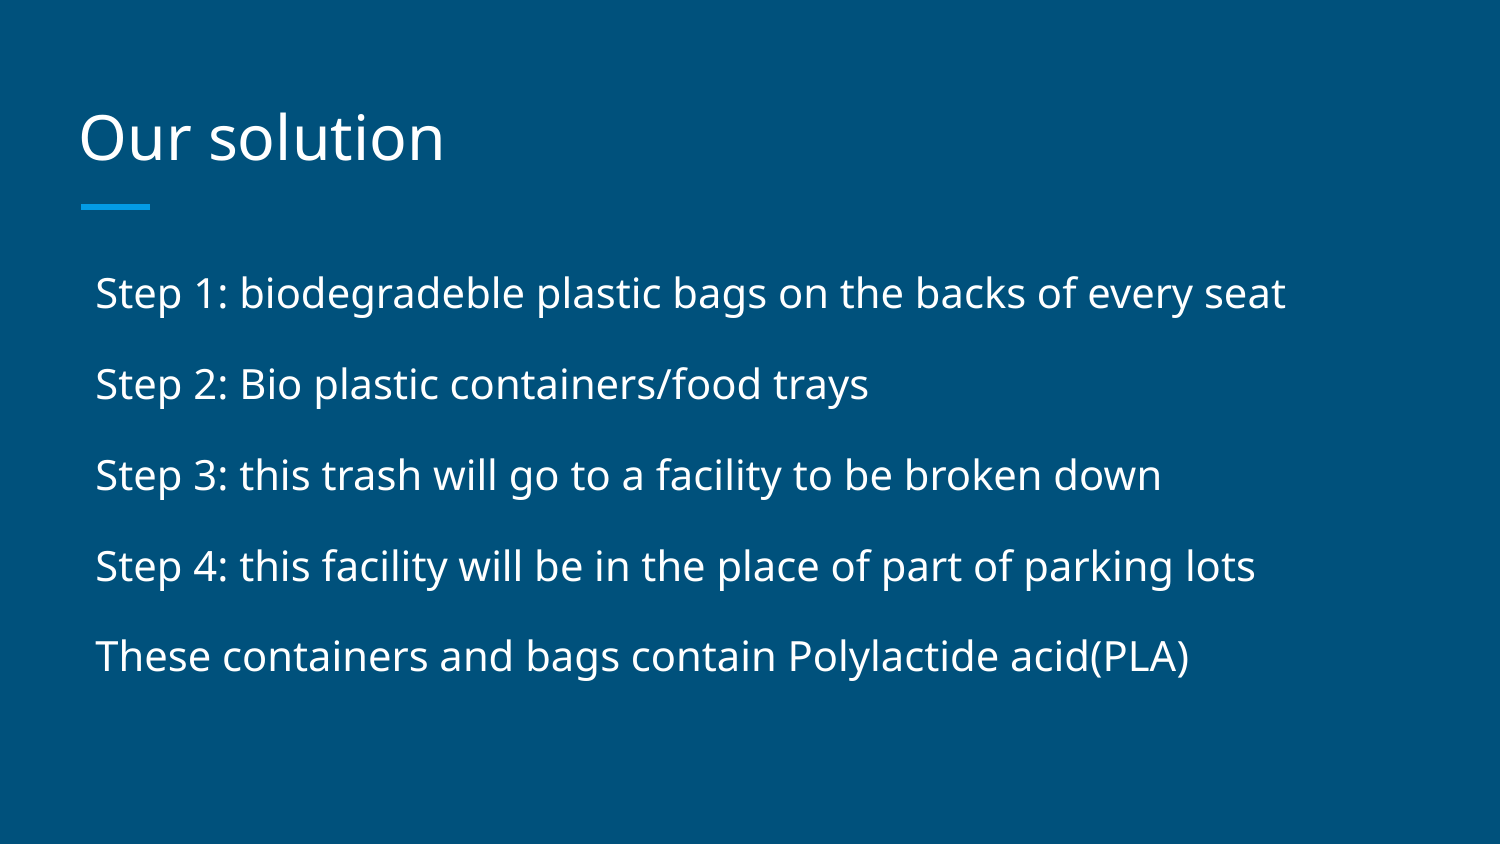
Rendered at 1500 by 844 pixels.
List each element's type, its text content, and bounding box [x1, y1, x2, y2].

title Our solution [63, 75, 1437, 188]
list Step 1: biodegradeble plastic bags on the backs of every seat Step 2: Bio plastic containers/food trays Step 3: this trash will go to a facility to be broken down Step 4: this facility will be in the place of part of parking lots These containers and bags contain Polylactide acid(PLA) [63, 244, 1437, 750]
